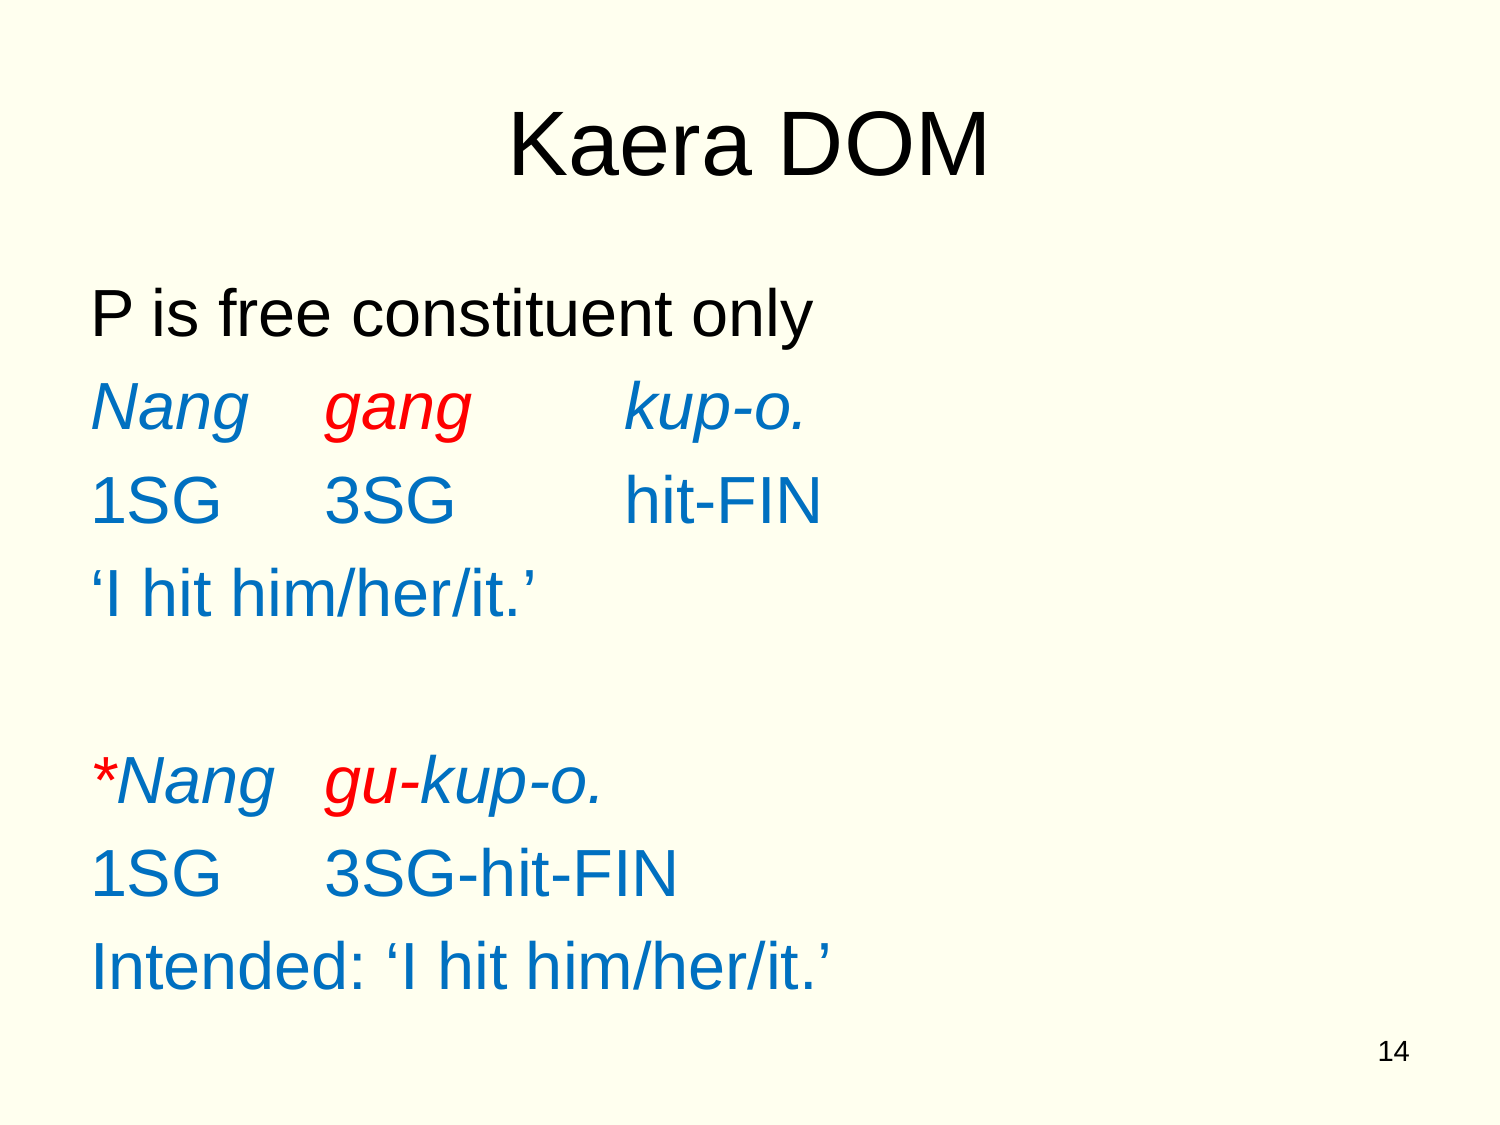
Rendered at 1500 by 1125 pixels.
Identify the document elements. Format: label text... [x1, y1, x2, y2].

list P is free constituent only Nang gang kup-o. 1SG 3SG hit-FIN ‘I hit him/her/it.’ *Nang gu-kup-o. 1SG 3SG-hit-FIN Intended: ‘I hit him/her/it.’ [74, 262, 1426, 1006]
slide_number 14 [1074, 1024, 1426, 1103]
title Kaera DOM [74, 44, 1426, 233]
